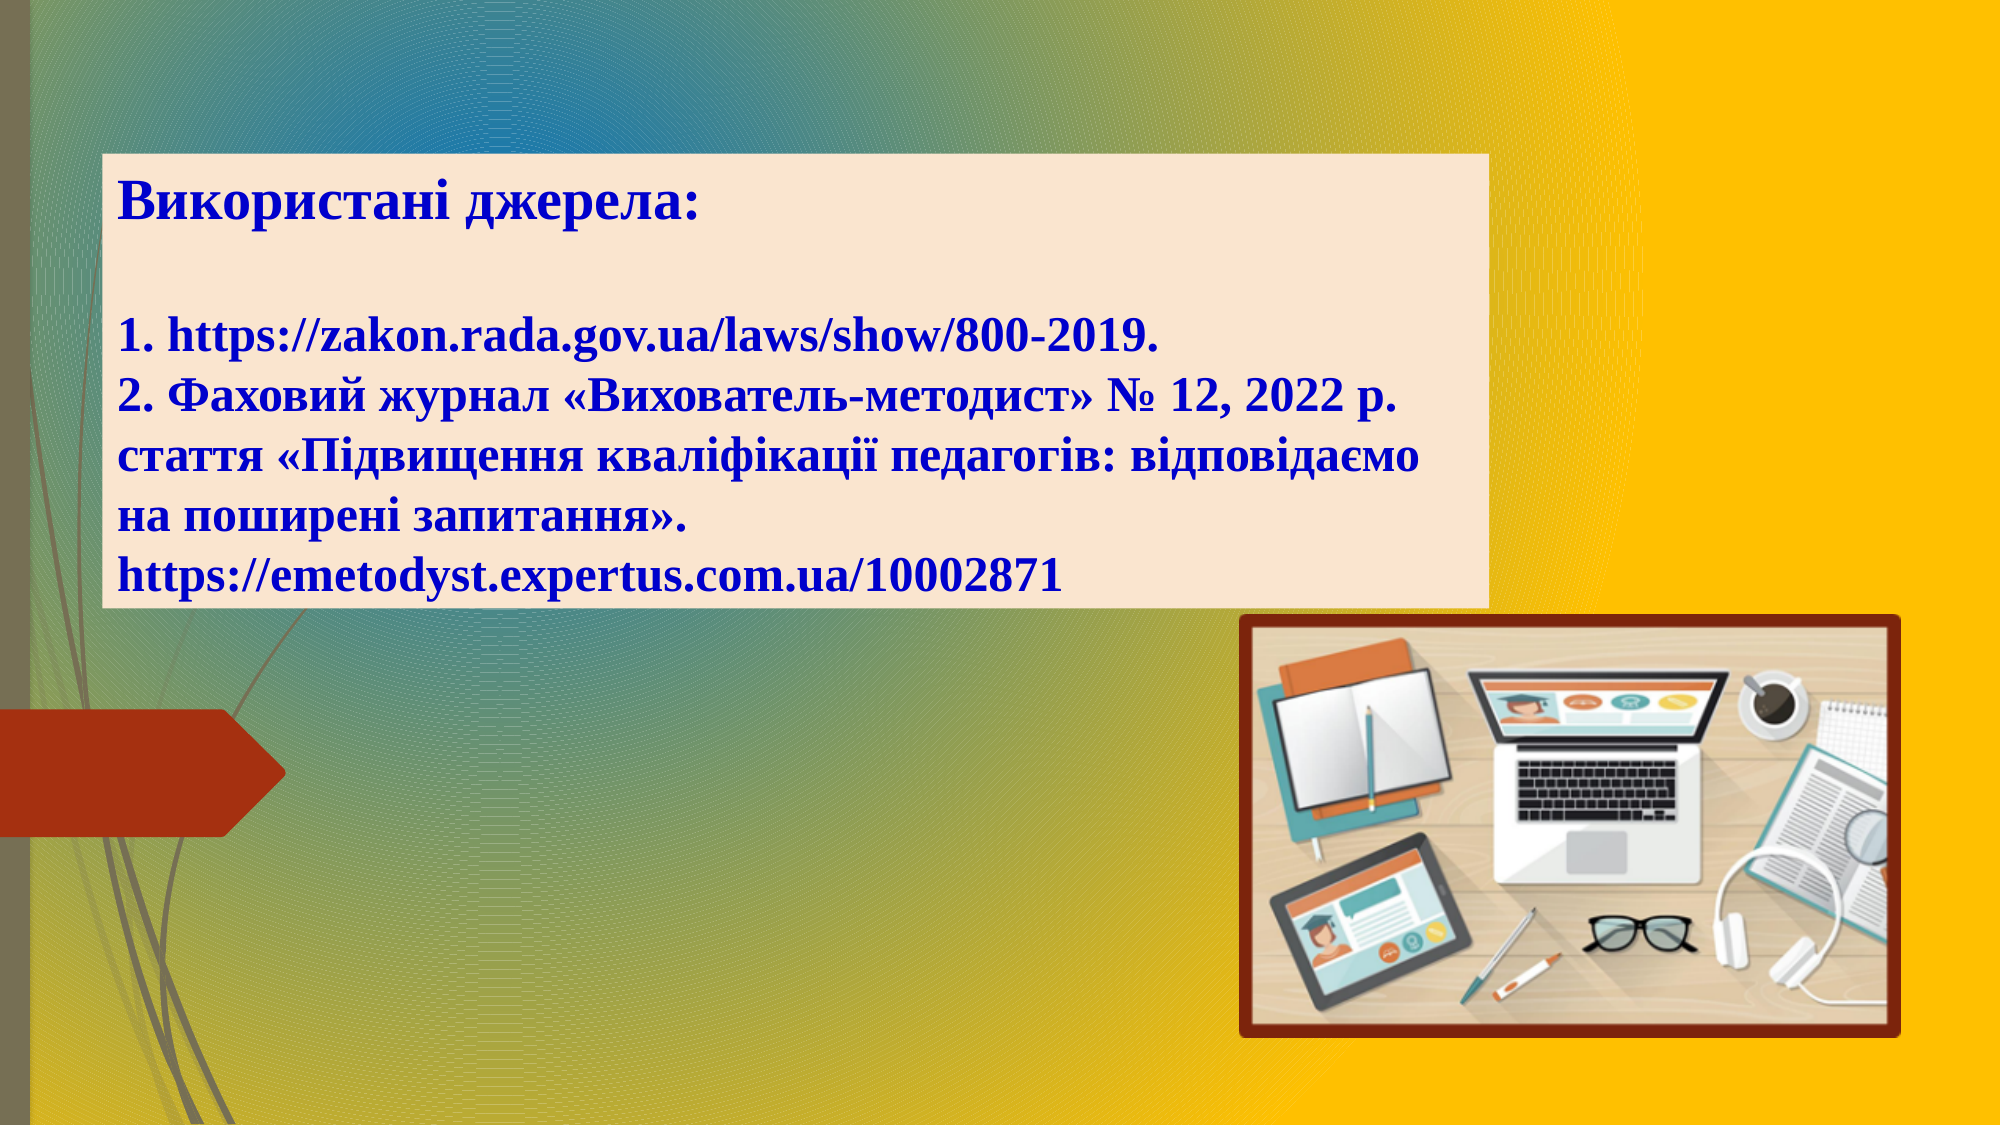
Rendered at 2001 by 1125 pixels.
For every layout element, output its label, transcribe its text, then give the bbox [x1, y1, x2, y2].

picture [1239, 614, 1901, 1038]
text_box Використані джерела: 1. https://zakon.rada.gov.ua/laws/show/800-2019. 2. Фаховий журнал «Вихователь-методист» № 12, 2022 р. стаття «Підвищення кваліфікації педагогів: відповідаємо на поширені запитання». https://emetodyst.expertus.com.ua/10002871 [102, 153, 1490, 609]
